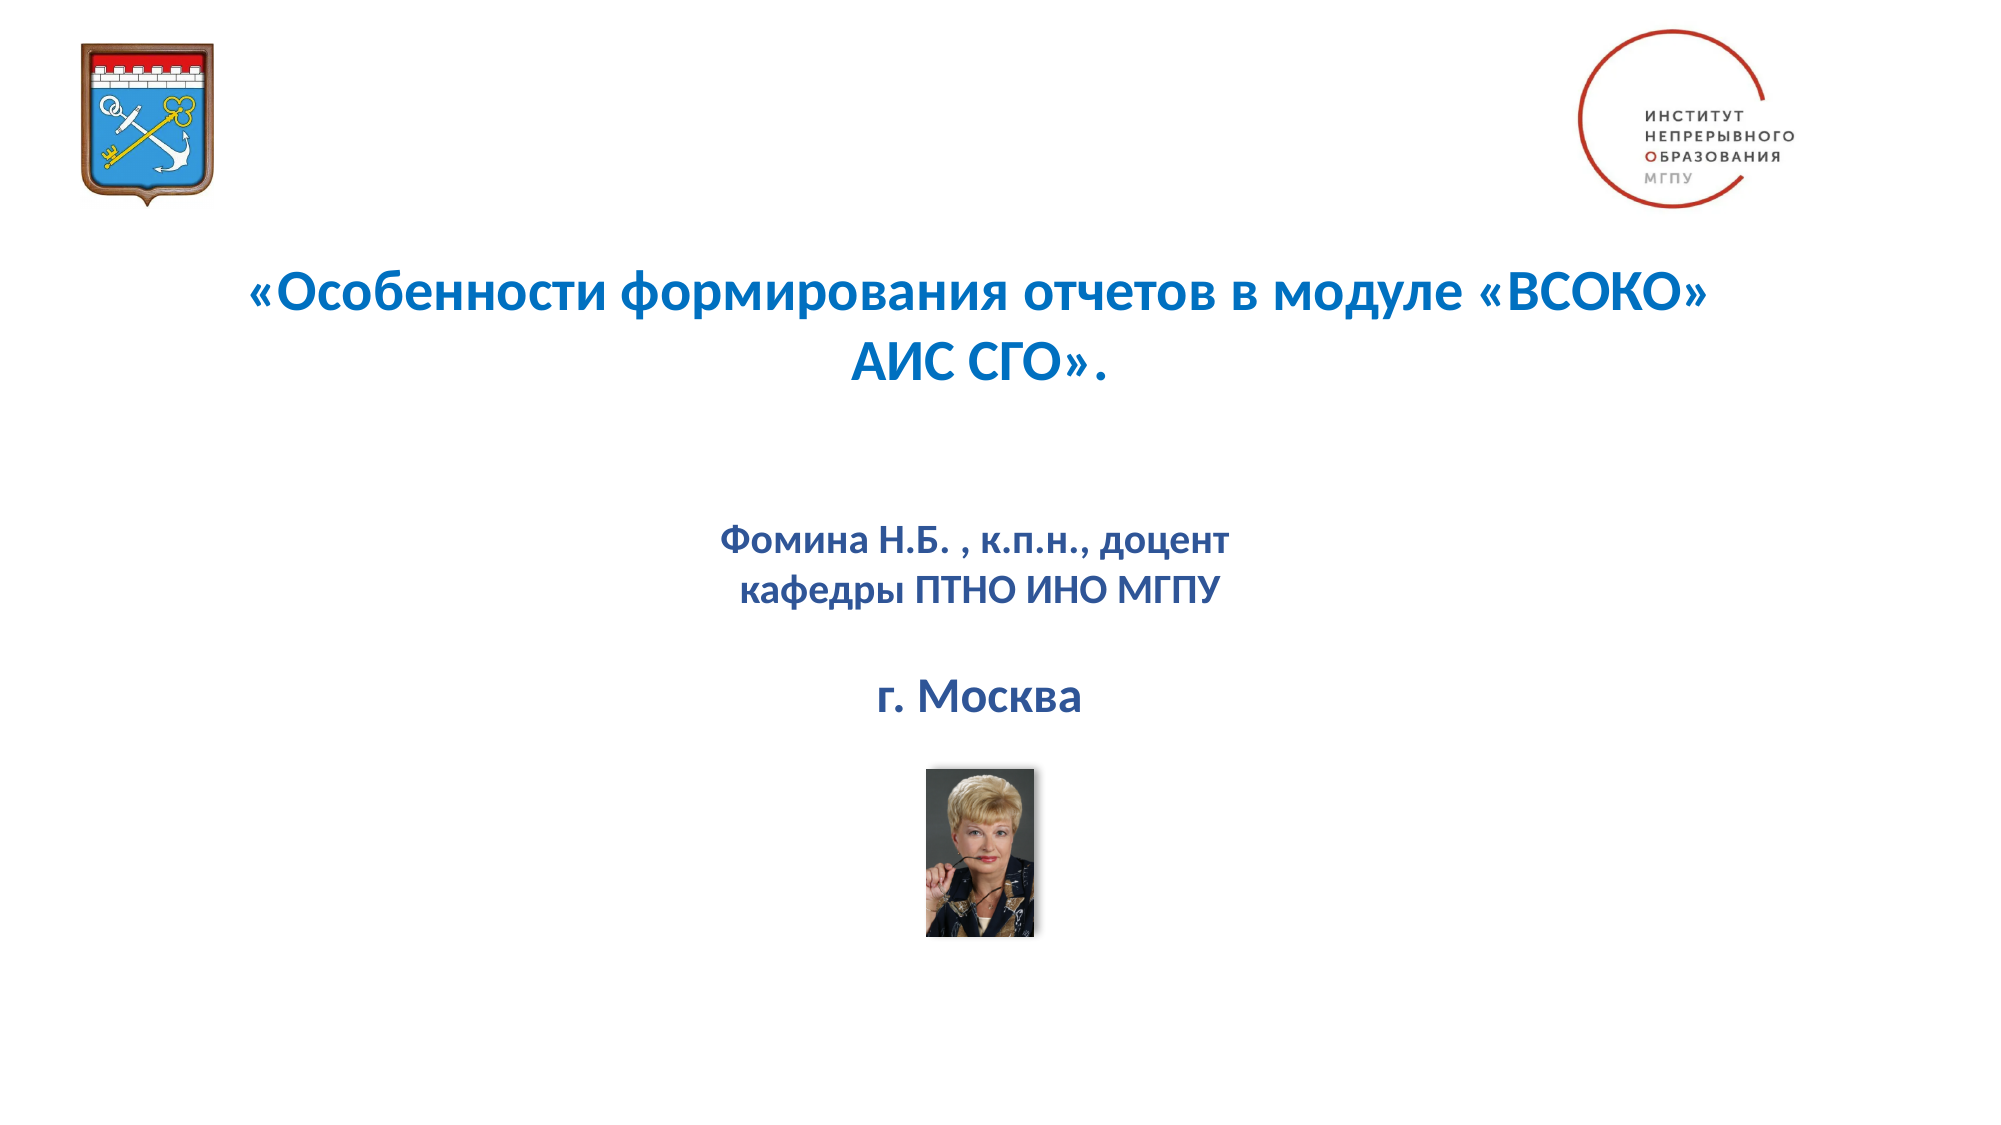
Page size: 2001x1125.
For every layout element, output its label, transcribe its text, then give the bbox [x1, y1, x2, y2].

picture [926, 769, 1034, 937]
picture [1553, 9, 1839, 257]
picture [80, 43, 214, 209]
text_box «Особенности формирования отчетов в модуле «ВСОКО» АИС СГО». Фомина Н.Б. , к.п.н., доцент кафедры ПТНО ИНО МГПУ г. Москва [121, 244, 1839, 730]
